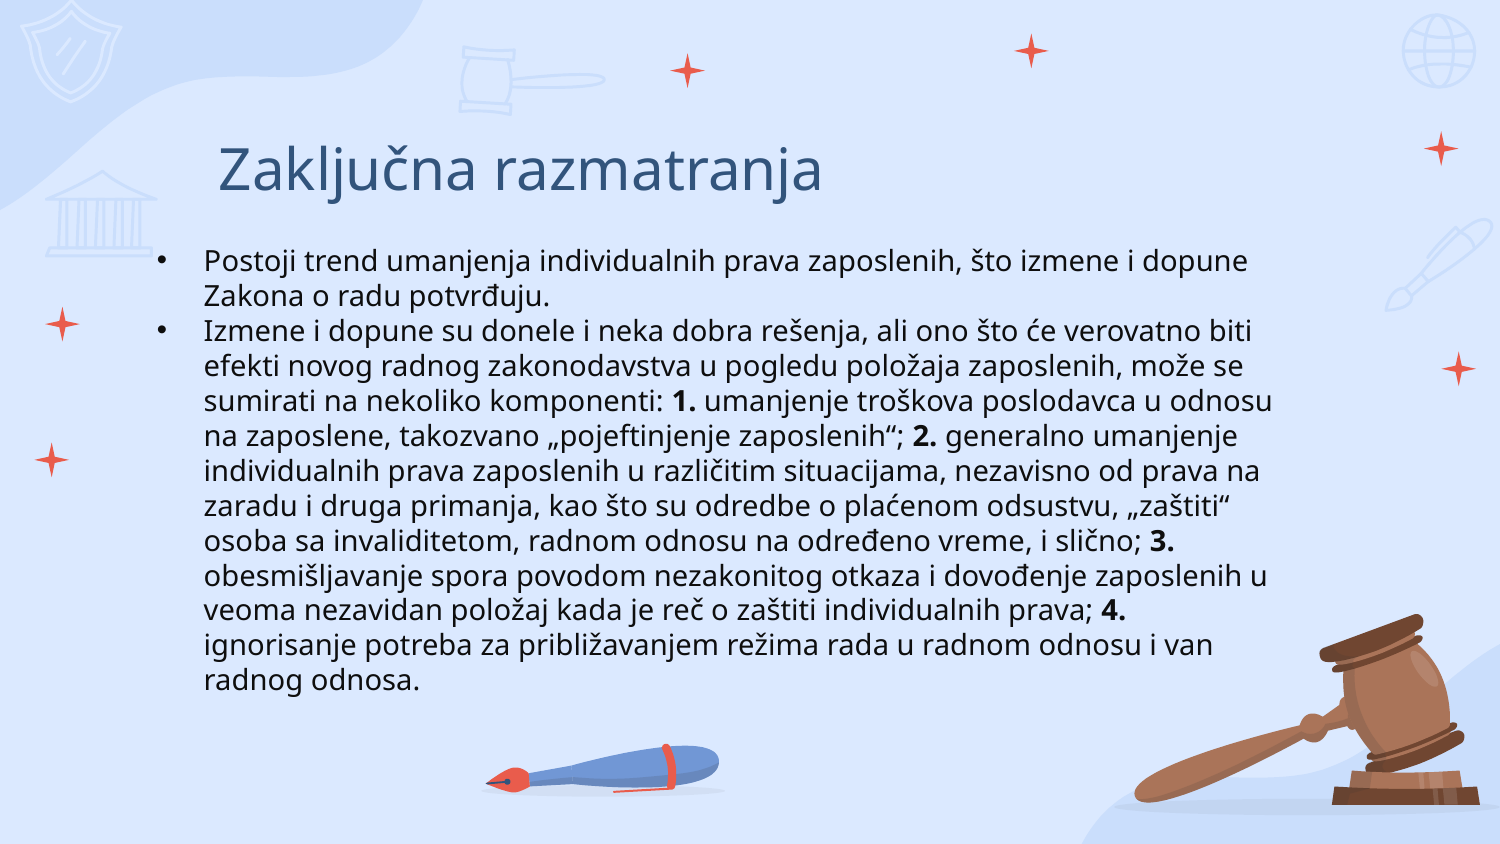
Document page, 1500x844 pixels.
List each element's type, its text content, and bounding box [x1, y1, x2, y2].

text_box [1113, 613, 1500, 816]
title Zaključna razmatranja [203, 116, 1026, 207]
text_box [481, 743, 726, 797]
subtitle Postoji trend umanjenja individualnih prava zaposlenih, što izmene i dopune Zakona o radu potvrđuju. Izmene i dopune su donele i neka dobra rešenja, ali ono što će verovatno biti efekti novog radnog zakonodavstva u pogledu položaja zaposlenih, može se sumirati na nekoliko komponenti: 1. umanjenje troškova poslodavca u odnosu na zaposlene, takozvano „pojeftinjenje zaposlenih“; 2. generalno umanjenje individualnih prava zaposlenih u različitim situacijama, nezavisno od prava na zaradu i druga primanja, kao što su odredbe o plaćenom odsustvu, „zaštiti“ osoba sa invaliditetom, radnom odnosu na određeno vreme, i slično; 3. obesmišljavanje spora povodom nezakonitog otkaza i dovođenje zaposlenih u veoma nezavidan položaj kada je reč o zaštiti individualnih prava; 4. ignorisanje potreba za približavanjem režima rada u radnom odnosu i van radnog odnosa. [141, 227, 1296, 348]
